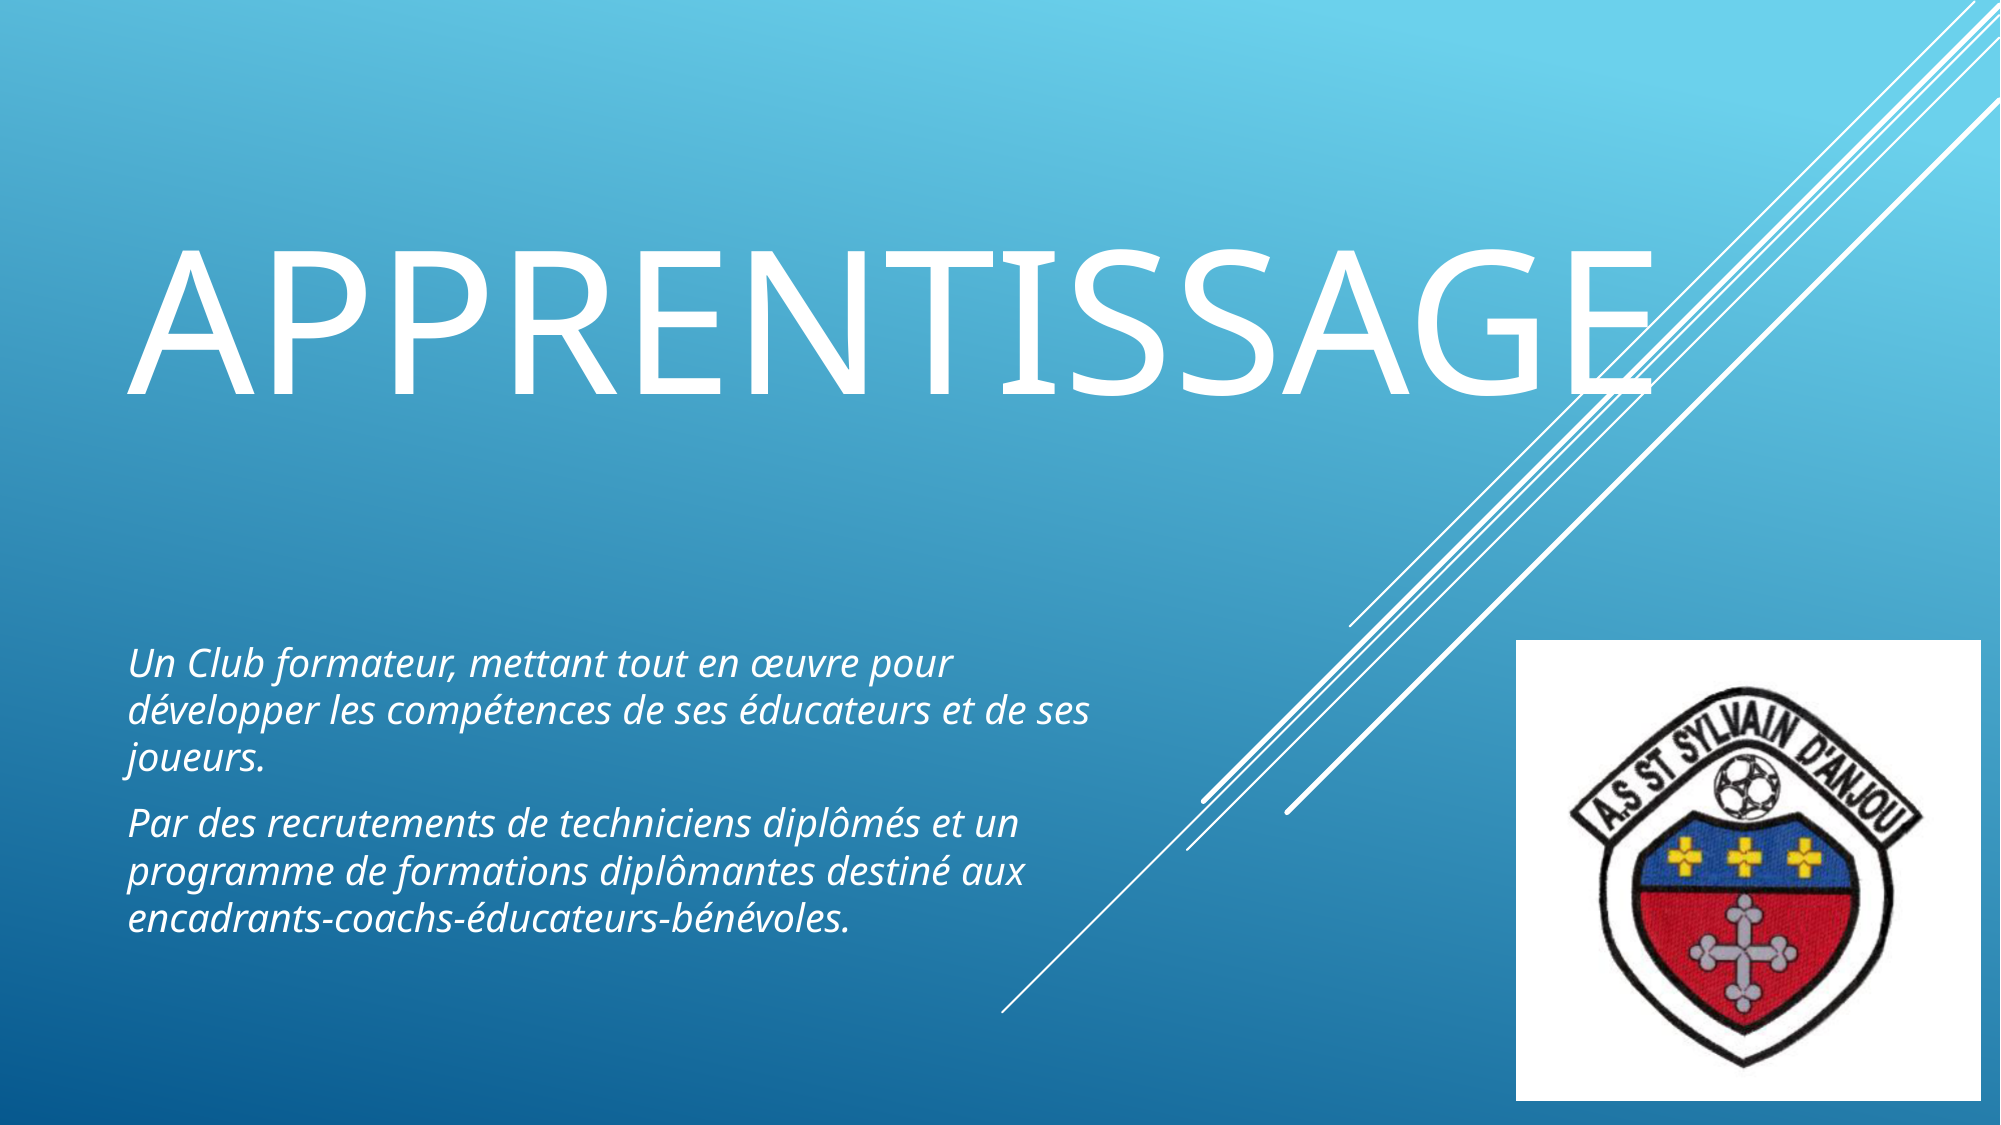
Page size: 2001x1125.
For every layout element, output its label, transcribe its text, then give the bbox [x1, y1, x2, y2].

subtitle Un Club formateur, mettant tout en œuvre pour développer les compétences de ses éducateurs et de ses joueurs. Par des recrutements de techniciens diplômés et un programme de formations diplômantes destiné aux encadrants-coachs-éducateurs-bénévoles. [112, 630, 1163, 950]
title APPRENTISSAGE [112, 122, 1719, 442]
picture [1515, 640, 1981, 1102]
